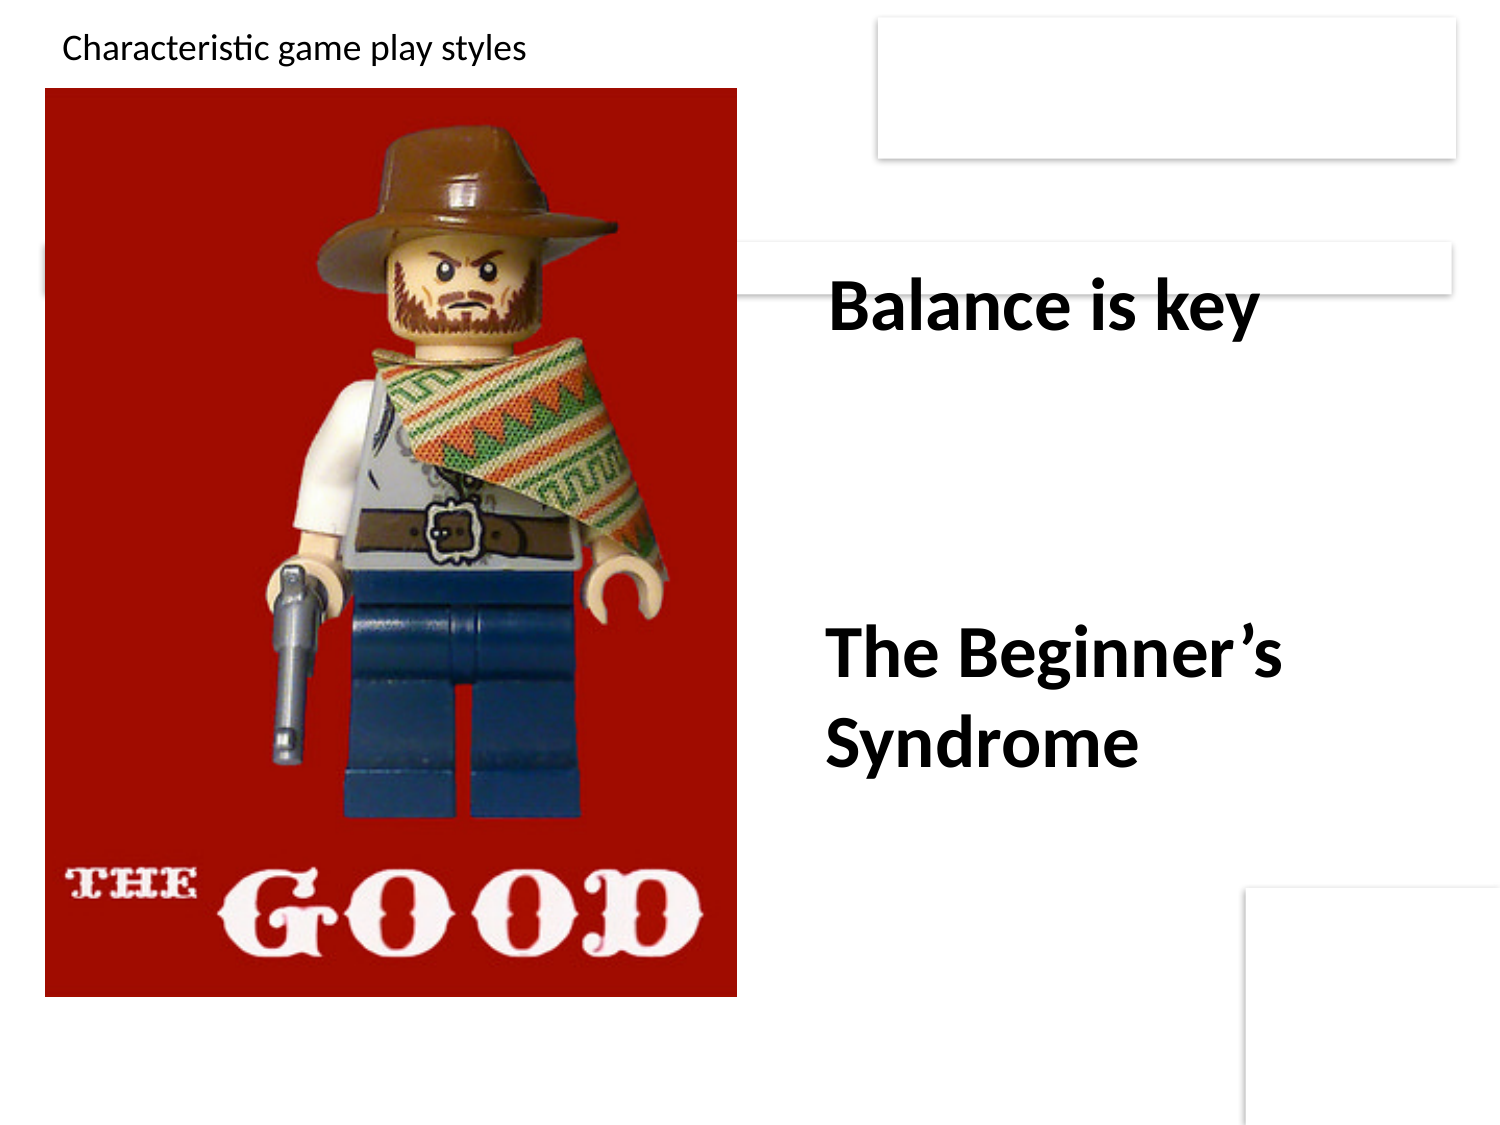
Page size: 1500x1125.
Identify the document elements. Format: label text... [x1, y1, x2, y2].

text_box Balance is key [813, 248, 1277, 354]
picture [0, 0, 1500, 1125]
text_box Characteristic game play styles [47, 15, 543, 76]
text_box The Beginner’s Syndrome [810, 594, 1456, 790]
